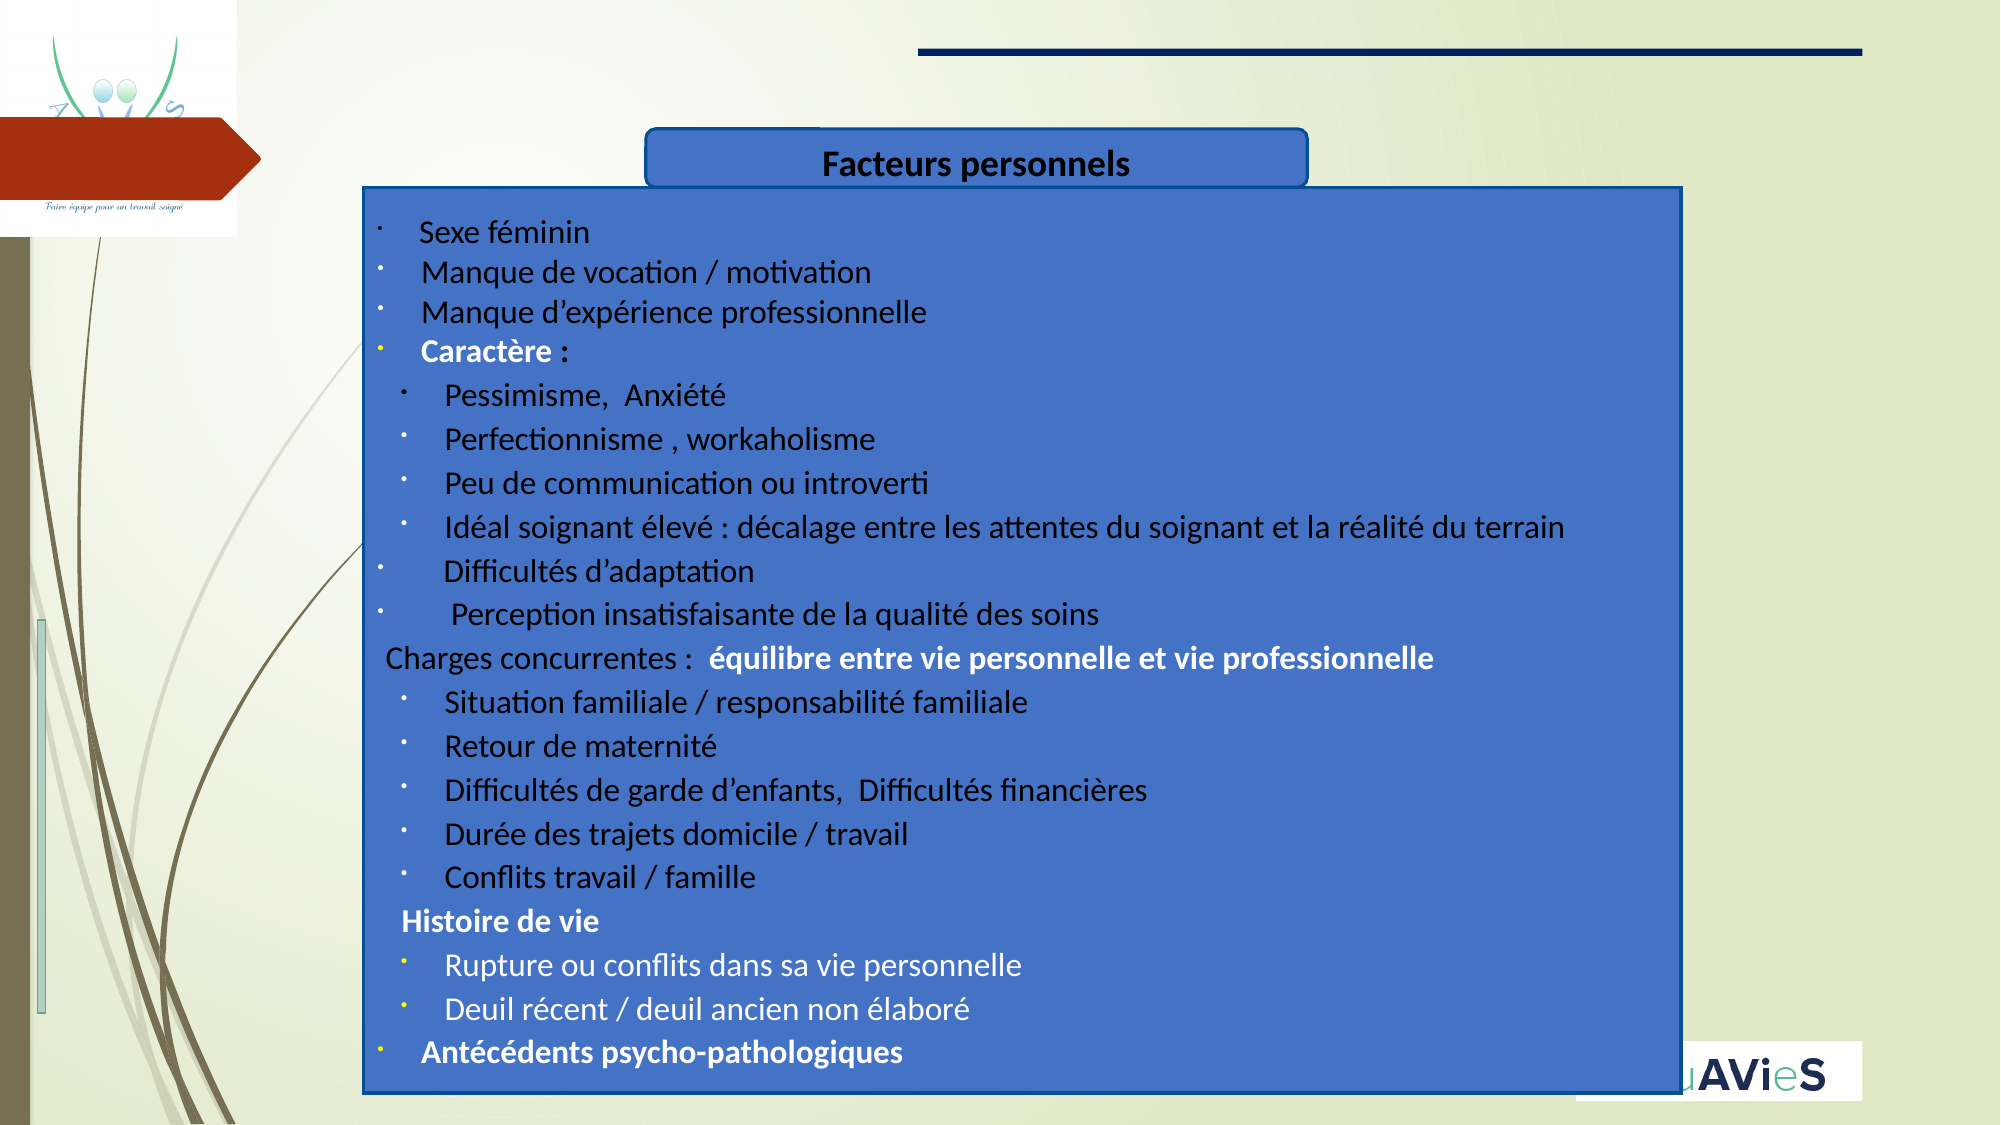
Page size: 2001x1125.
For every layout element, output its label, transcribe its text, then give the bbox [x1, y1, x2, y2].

text_box Facteurs personnels [645, 128, 1308, 187]
picture [0, 0, 237, 132]
text_box Sexe féminin Manque de vocation / motivation Manque d’expérience professionnelle Caractère : Pessimisme, Anxiété Perfectionnisme , workaholisme Peu de communication ou introverti Idéal soignant élevé : décalage entre les attentes du soignant et la réalité du terrain Difficultés d’adaptation Perception insatisfaisante de la qualité des soins Charges concurrentes : équilibre entre vie personnelle et vie professionnelle Situation familiale / responsabilité familiale Retour de maternité Difficultés de garde d’enfants, Difficultés financières Durée des trajets domicile / travail Conflits travail / famille Histoire de vie Rupture ou conflits dans sa vie personnelle Deuil récent / deuil ancien non élaboré Antécédents psycho-pathologiques [363, 187, 1682, 1093]
picture [1576, 1041, 1863, 1101]
text_box [385, 148, 651, 187]
picture [0, 186, 237, 237]
text_box [1303, 148, 1721, 1087]
